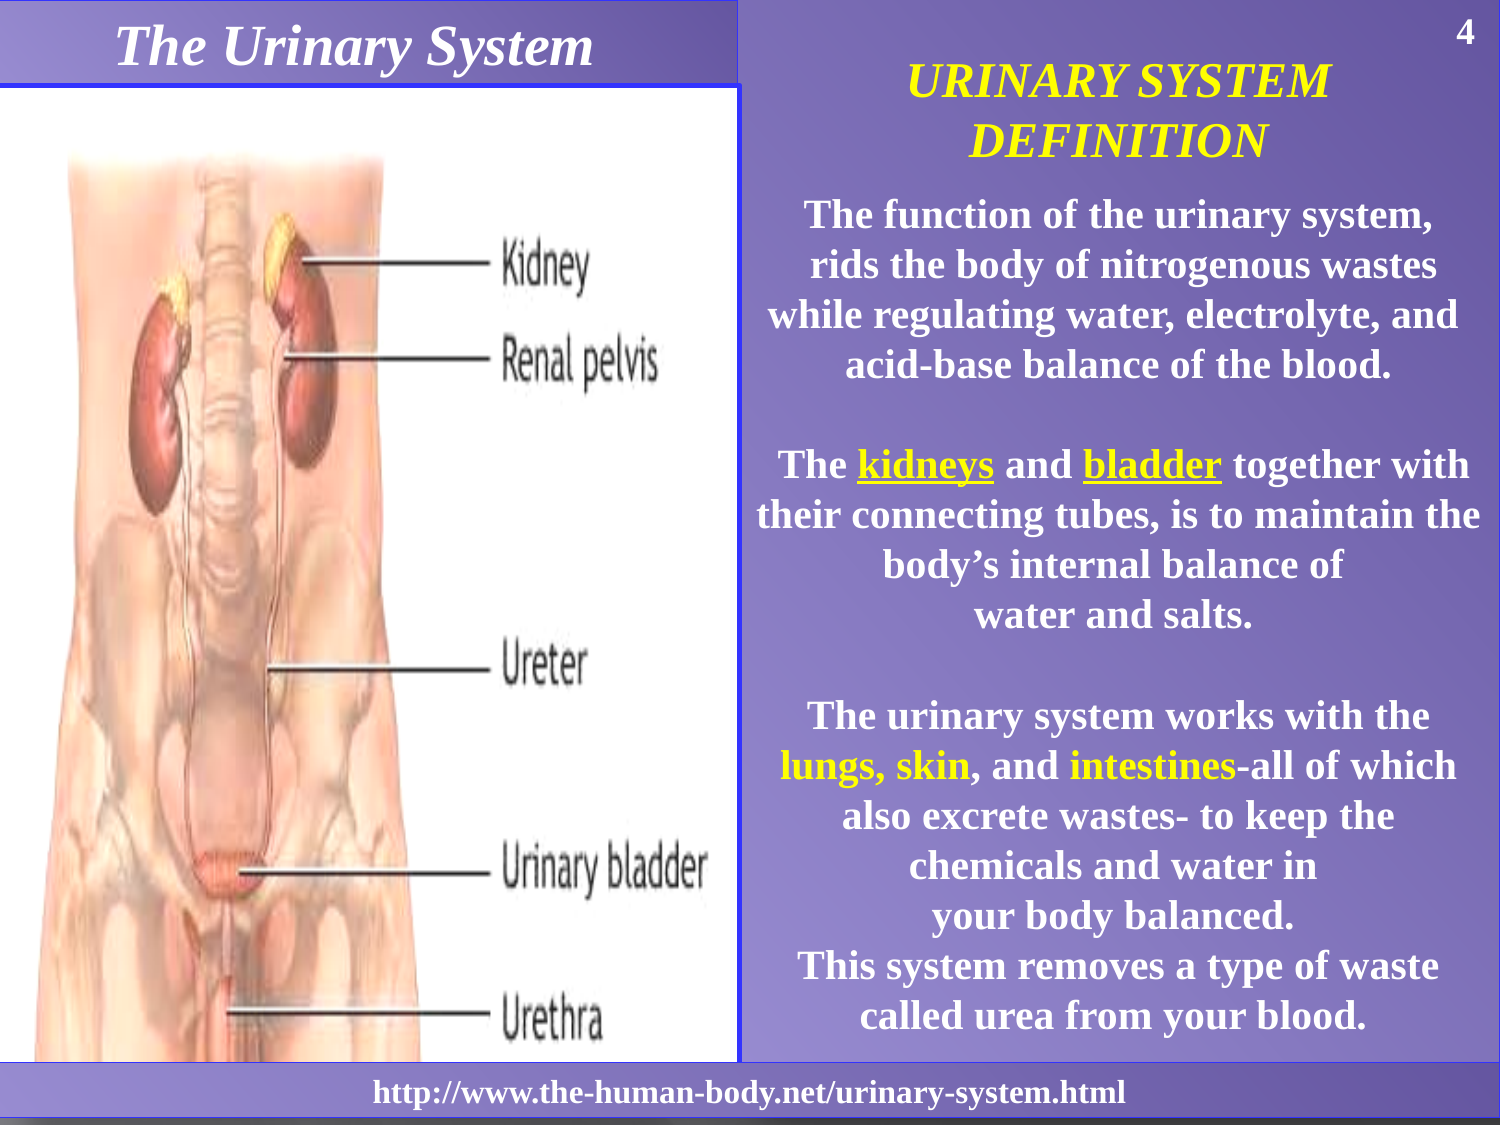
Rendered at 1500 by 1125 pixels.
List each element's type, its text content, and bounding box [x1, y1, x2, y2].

picture [0, 87, 738, 1063]
text_box URINARY SYSTEM DEFINITION The function of the urinary system, rids the body of nitrogenous wastes while regulating water, electrolyte, and acid-base balance of the blood. The kidneys and bladder together with their connecting tubes, is to maintain the body’s internal balance of water and salts. The urinary system works with the lungs, skin, and intestines-all of which also excrete wastes- to keep the chemicals and water in your body balanced. This system removes a type of waste called urea from your blood. [737, 0, 1500, 1062]
text_box http://www.the-human-body.net/urinary-system.html [0, 1062, 1500, 1118]
text_box 4 [1366, 0, 1500, 60]
text_box The Urinary System [0, 0, 737, 83]
